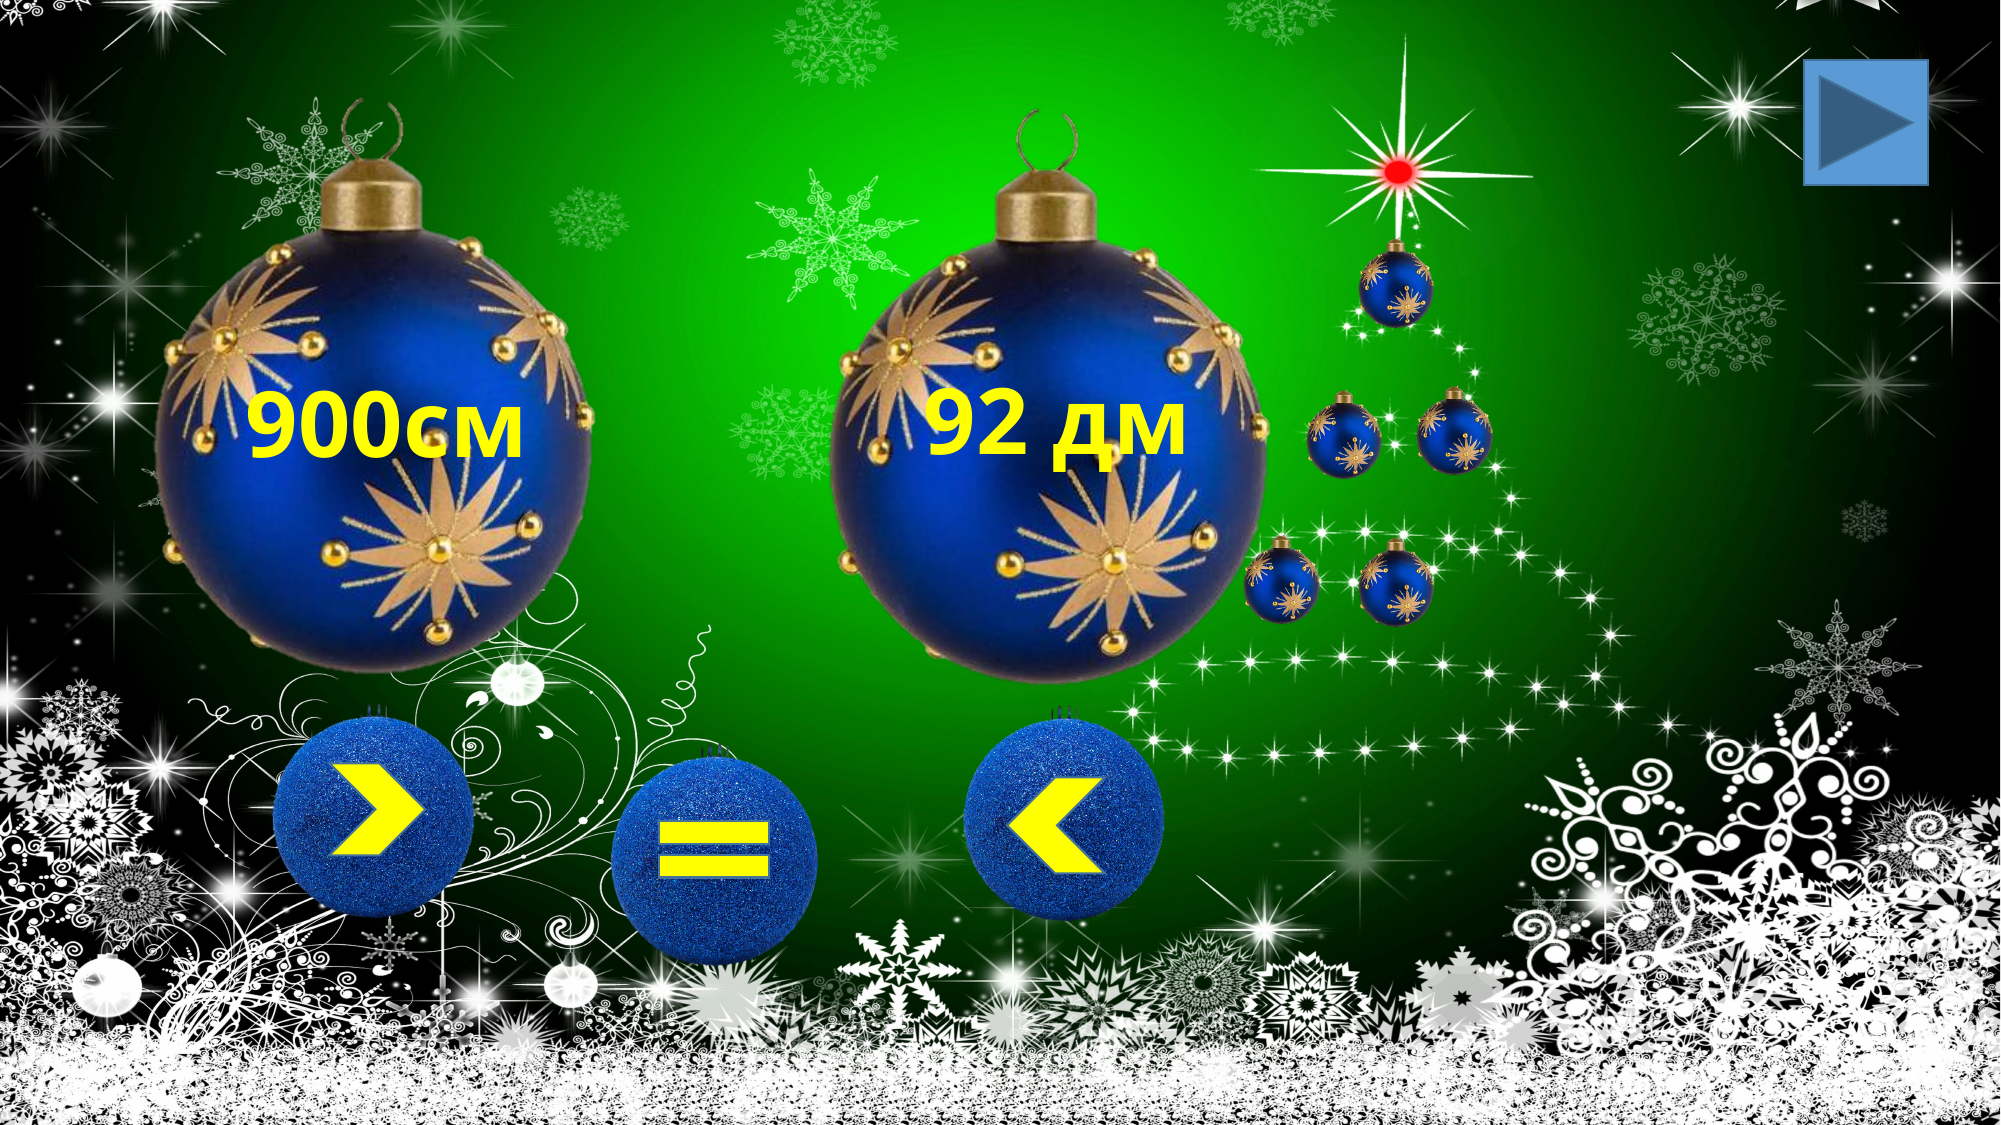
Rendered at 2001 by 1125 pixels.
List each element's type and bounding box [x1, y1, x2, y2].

text_box [955, 692, 1181, 932]
text_box [147, 89, 608, 681]
text_box [1803, 59, 1929, 186]
text_box [264, 689, 490, 930]
picture [0, 0, 2001, 1125]
text_box [593, 736, 835, 975]
text_box [822, 100, 1294, 692]
